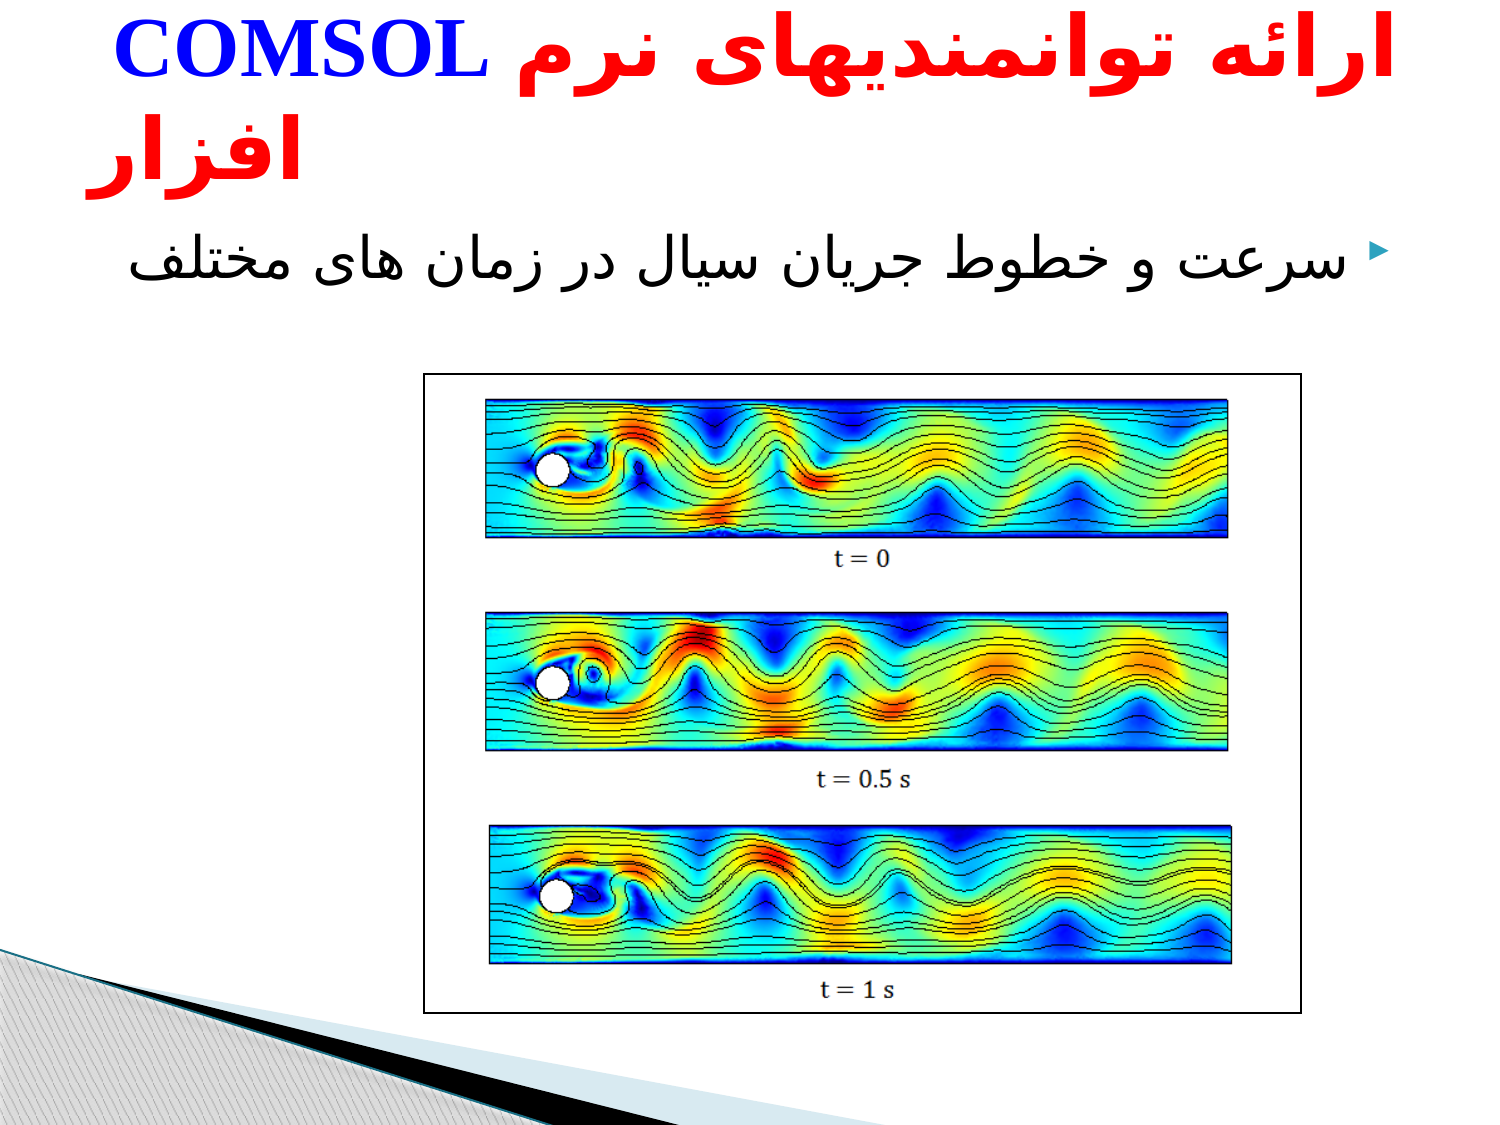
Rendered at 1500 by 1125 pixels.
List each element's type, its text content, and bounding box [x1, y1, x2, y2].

title COMSOL ارائه توانمندیهای نرم افزار [75, 0, 1425, 188]
picture [424, 374, 1301, 1013]
list سرعت و خطوط جریان سیال در زمان های مختلف [75, 212, 1425, 998]
